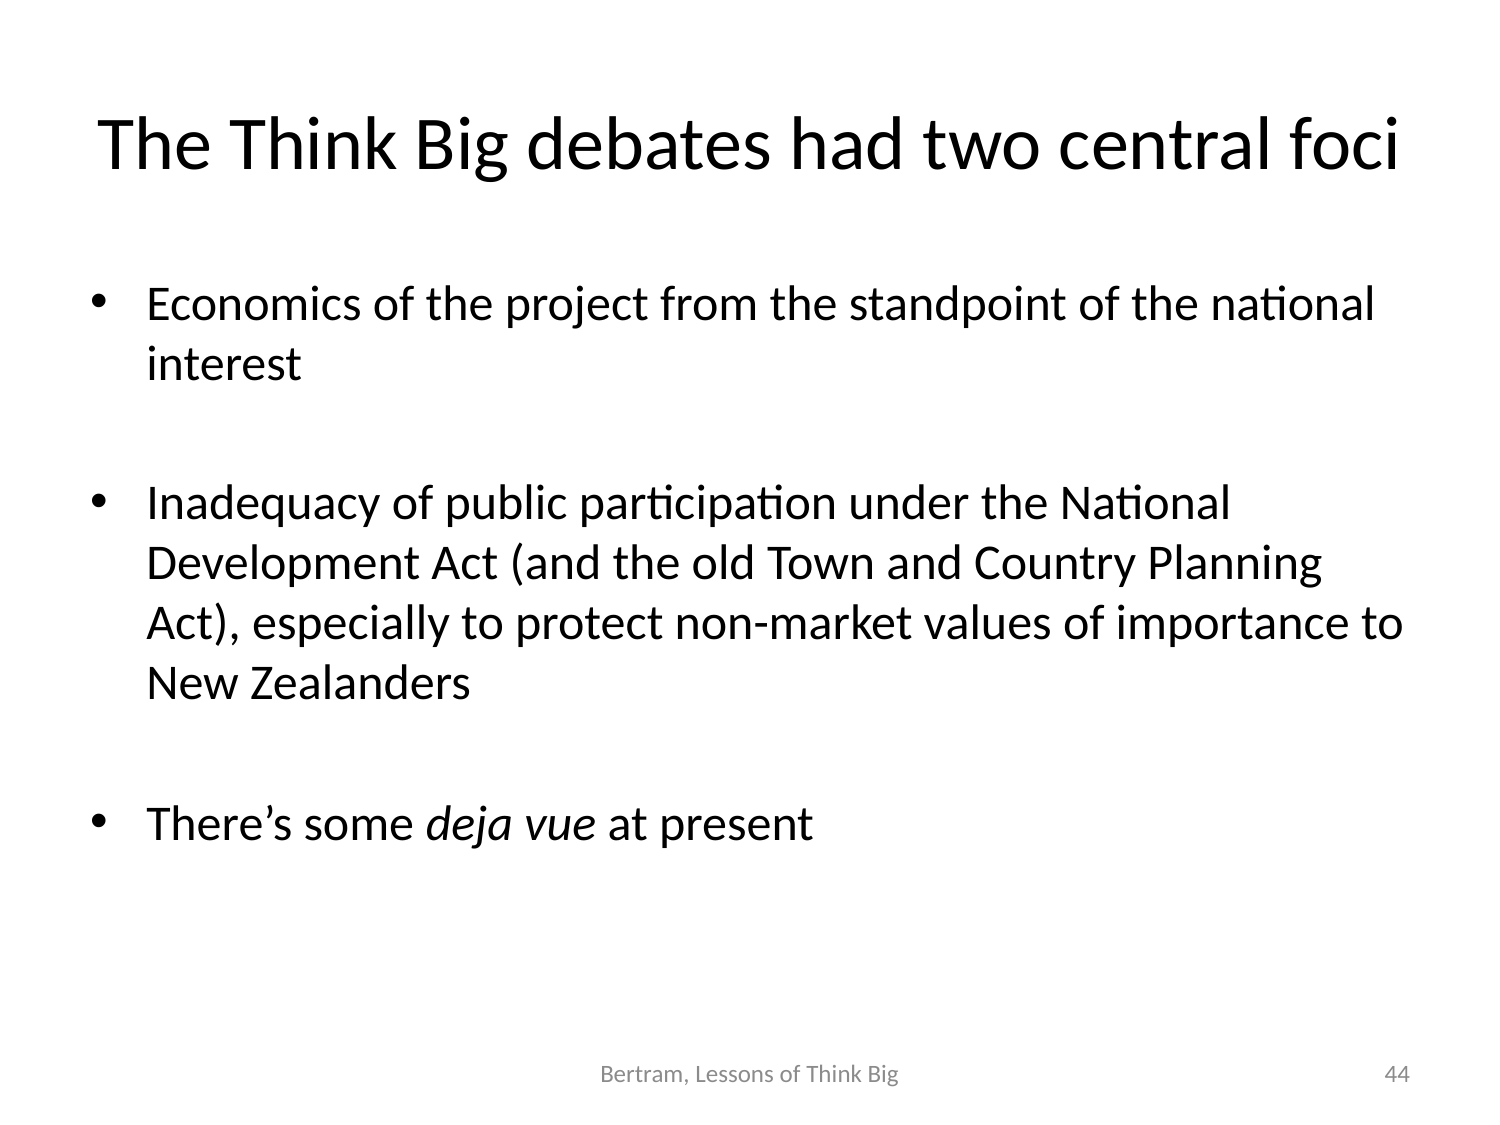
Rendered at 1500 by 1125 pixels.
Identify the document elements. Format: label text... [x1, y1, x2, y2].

title The Think Big debates had two central foci [75, 45, 1425, 233]
footer Bertram, Lessons of Think Big [512, 1042, 988, 1103]
list Economics of the project from the standpoint of the national interest Inadequacy of public participation under the National Development Act (and the old Town and Country Planning Act), especially to protect non-market values of importance to New Zealanders There’s some deja vue at present [75, 262, 1425, 1005]
slide_number 44 [1074, 1042, 1425, 1103]
